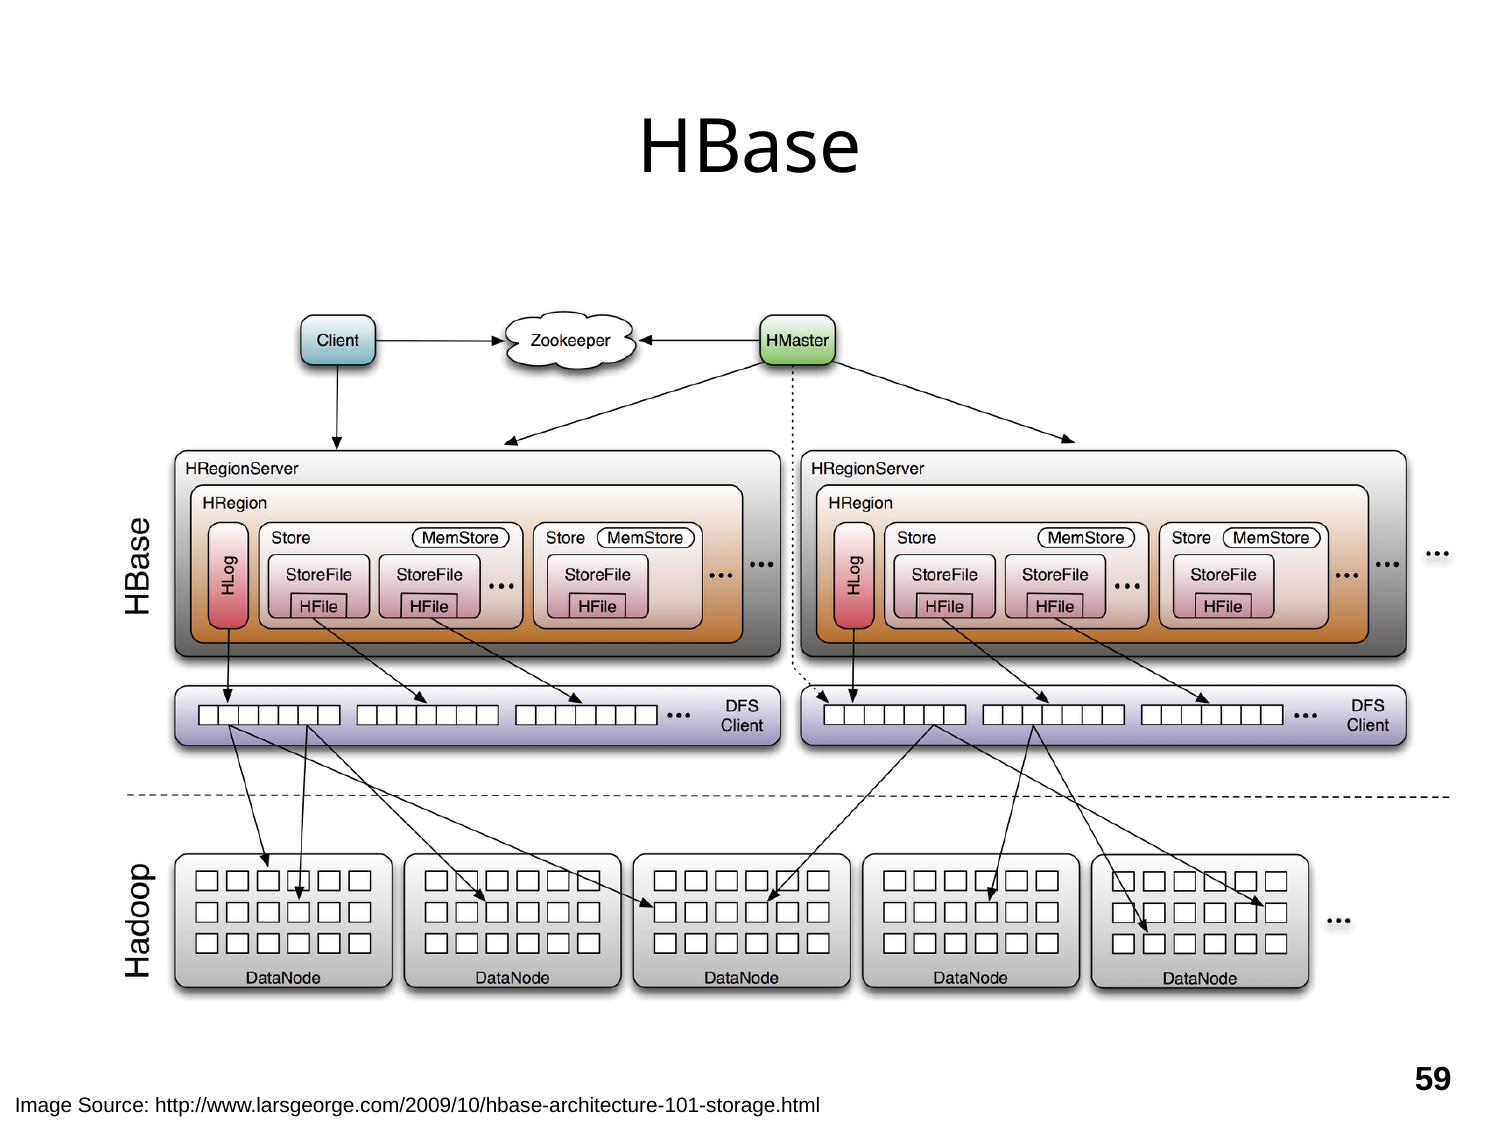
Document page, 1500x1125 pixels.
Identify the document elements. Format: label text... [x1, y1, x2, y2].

slide_number 59 [1400, 1050, 1488, 1110]
text_box HBase [0, 90, 1500, 203]
text_box Image Source: http://www.larsgeorge.com/2009/10/hbase-architecture-101-storage.html [0, 1084, 938, 1125]
picture [62, 299, 1463, 1009]
